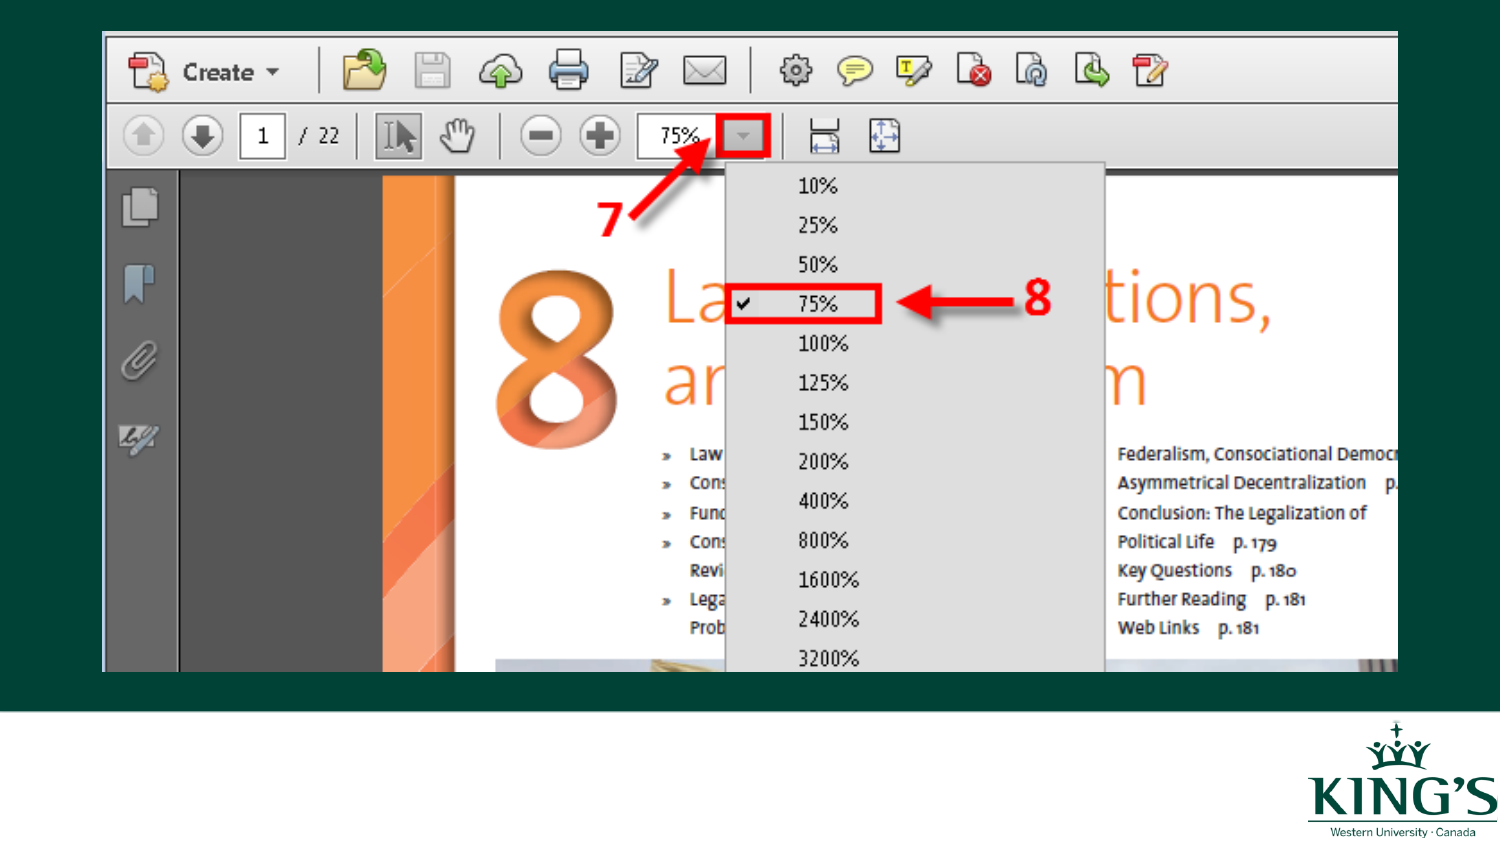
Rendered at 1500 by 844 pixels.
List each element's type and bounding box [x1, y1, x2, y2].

picture [0, 711, 1500, 844]
picture [102, 31, 1398, 673]
